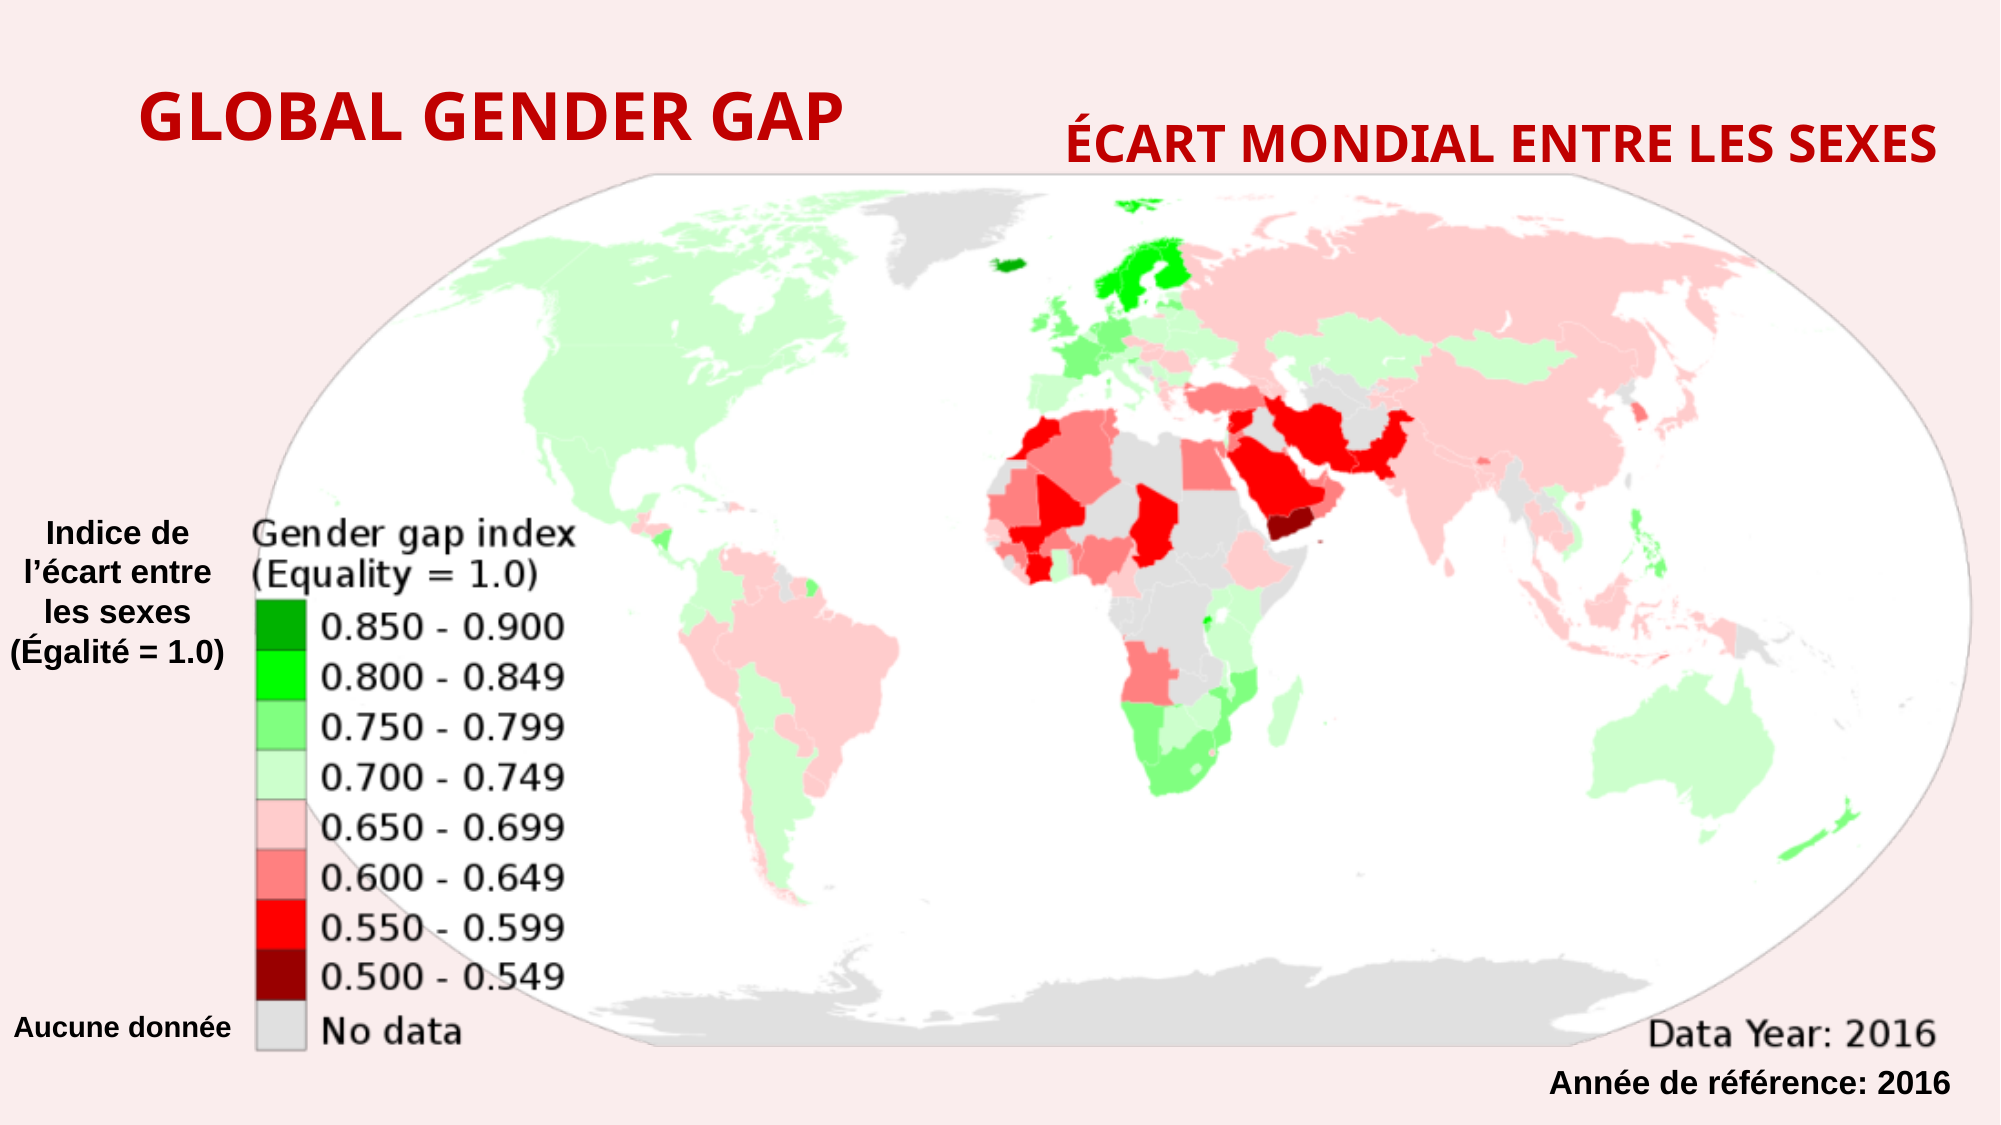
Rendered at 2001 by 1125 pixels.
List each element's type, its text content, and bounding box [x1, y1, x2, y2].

text_box ÉCART MONDIAL ENTRE LES SEXES [1035, 42, 1969, 160]
text_box Année de référence: 2016 [1534, 1064, 1967, 1109]
text_box Aucune donnée [0, 1001, 237, 1051]
text_box Indice de l’écart entre les sexes (Égalité = 1.0) [0, 503, 237, 678]
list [243, 163, 1979, 1055]
title GLOBAL GENDER GAP [43, 42, 941, 161]
